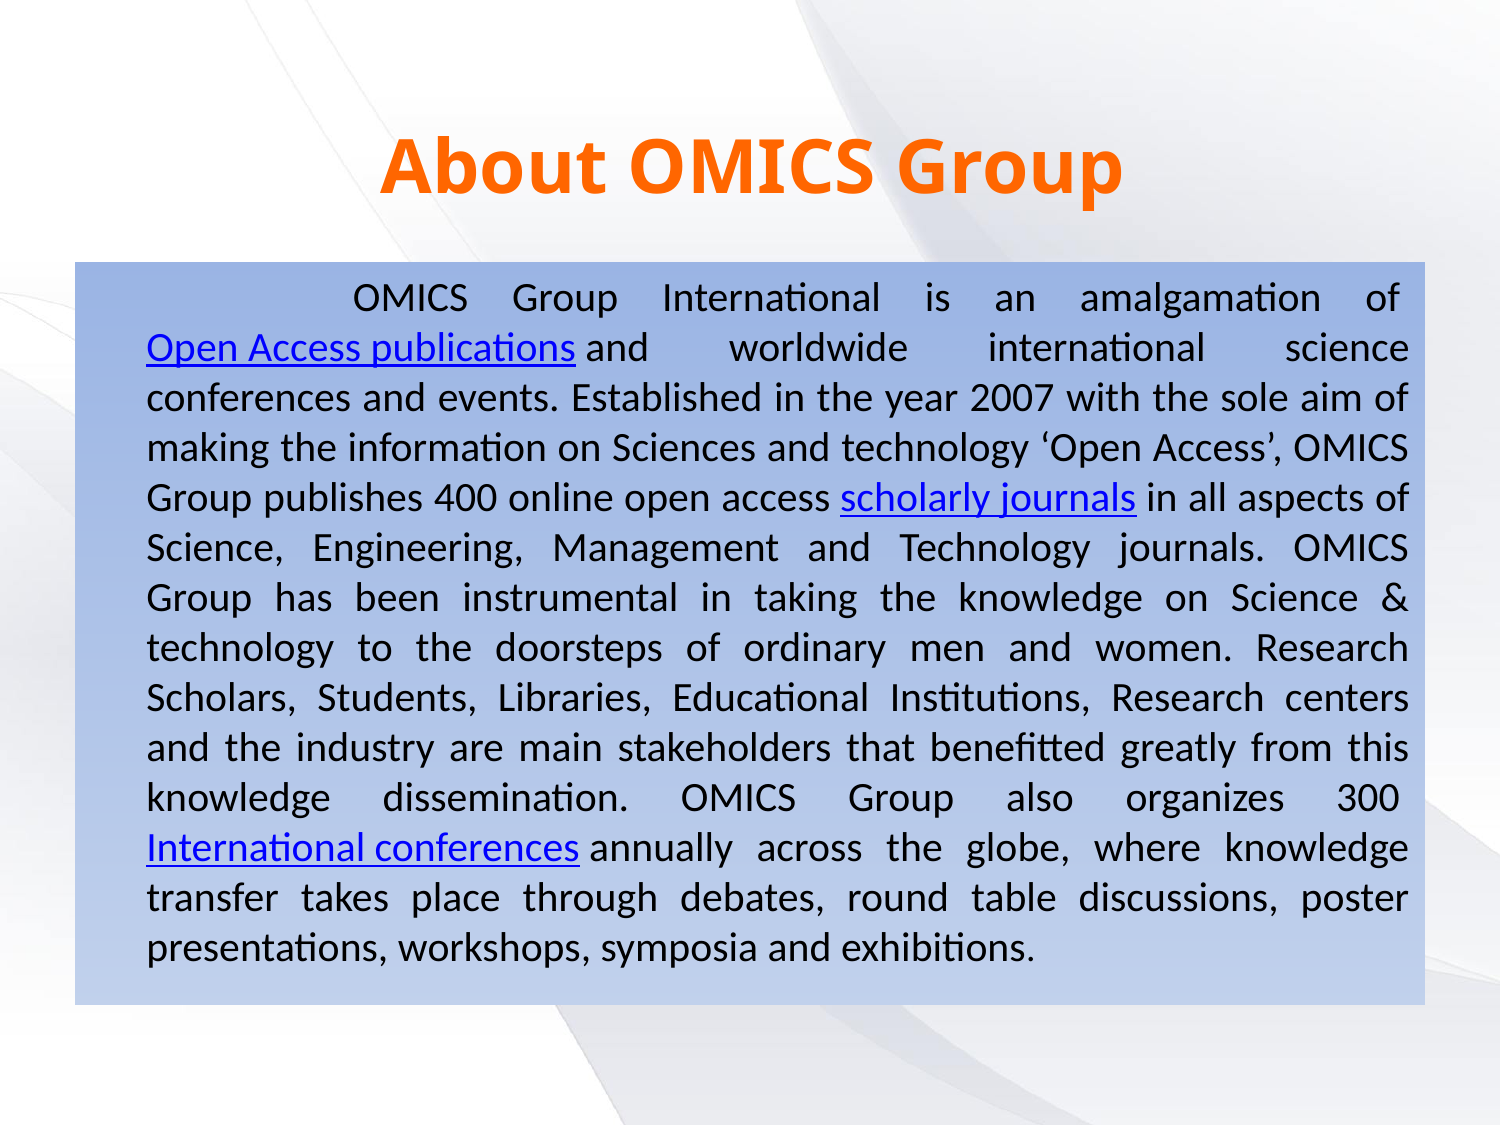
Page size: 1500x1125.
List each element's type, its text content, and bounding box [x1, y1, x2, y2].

list OMICS Group International is an amalgamation of Open Access publications and worldwide international science conferences and events. Established in the year 2007 with the sole aim of making the information on Sciences and technology ‘Open Access’, OMICS Group publishes 400 online open access scholarly journals in all aspects of Science, Engineering, Management and Technology journals. OMICS Group has been instrumental in taking the knowledge on Science & technology to the doorsteps of ordinary men and women. Research Scholars, Students, Libraries, Educational Institutions, Research centers and the industry are main stakeholders that benefitted greatly from this knowledge dissemination. OMICS Group also organizes 300 International conferences annually across the globe, where knowledge transfer takes place through debates, round table discussions, poster presentations, workshops, symposia and exhibitions. [75, 262, 1425, 1005]
picture [0, 0, 1500, 1125]
title About OMICS Group [82, 70, 1425, 258]
